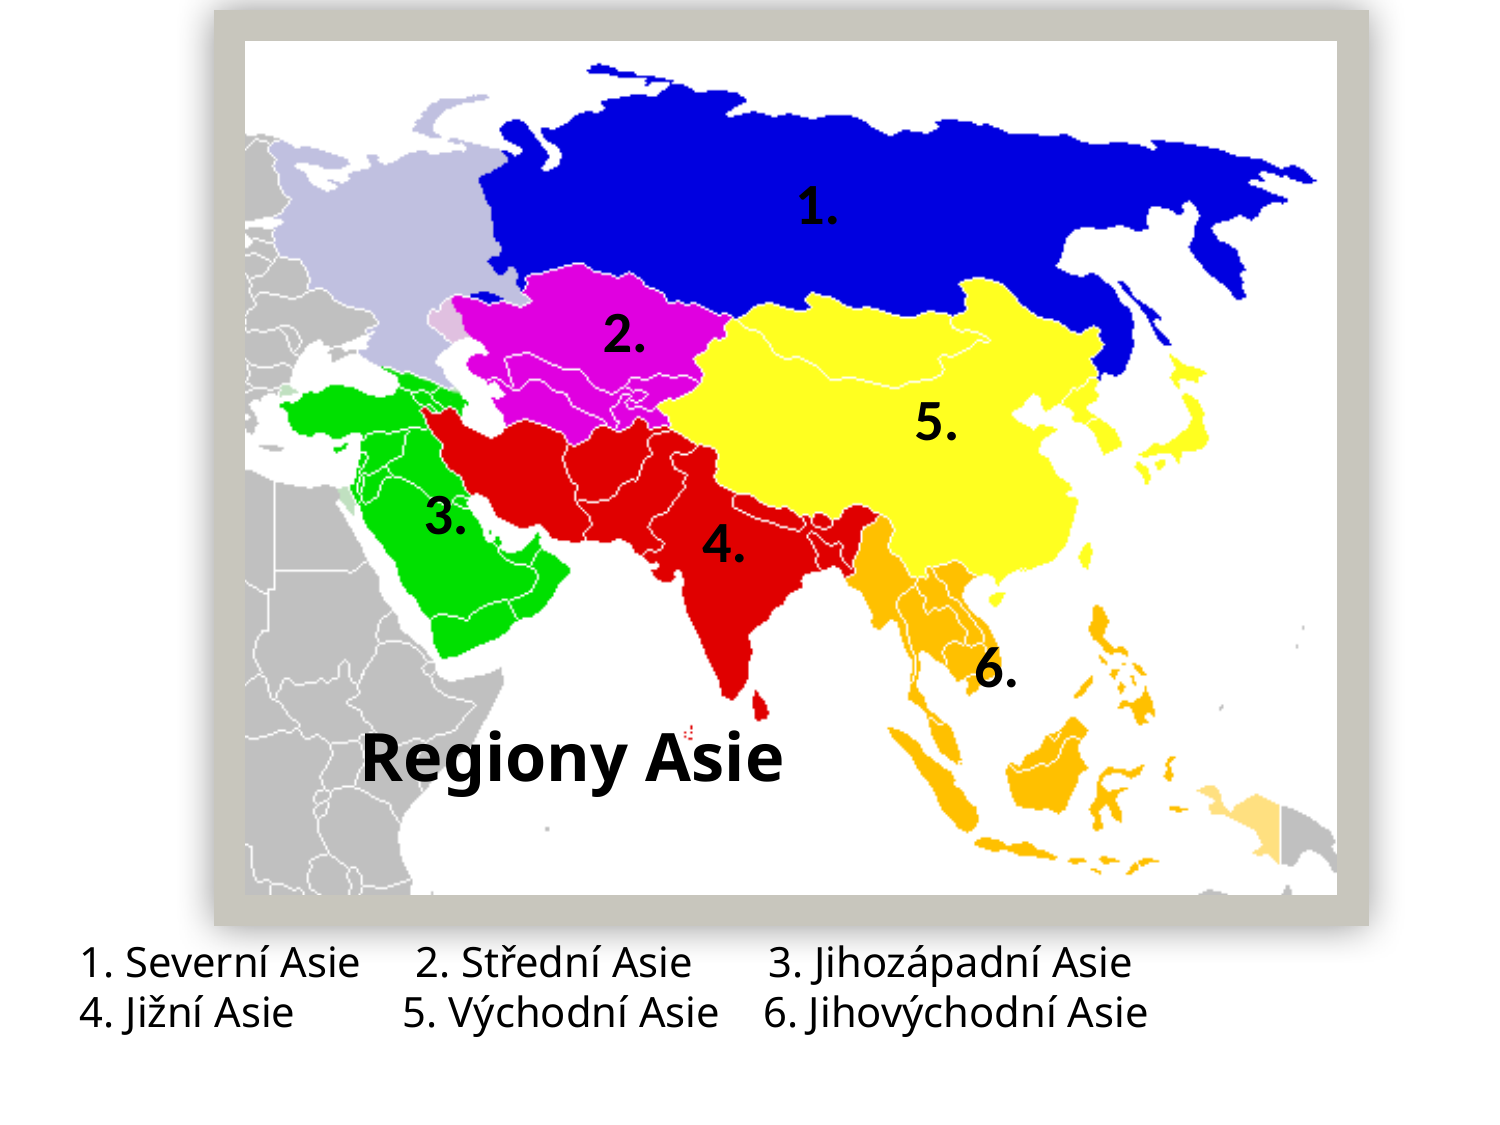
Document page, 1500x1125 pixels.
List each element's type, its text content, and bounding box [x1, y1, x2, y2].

text_box 1. Severní Asie 2. Střední Asie 3. Jihozápadní Asie 4. Jižní Asie 5. Východní Asie 6. Jihovýchodní Asie [64, 928, 1447, 1044]
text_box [245, 41, 1338, 896]
